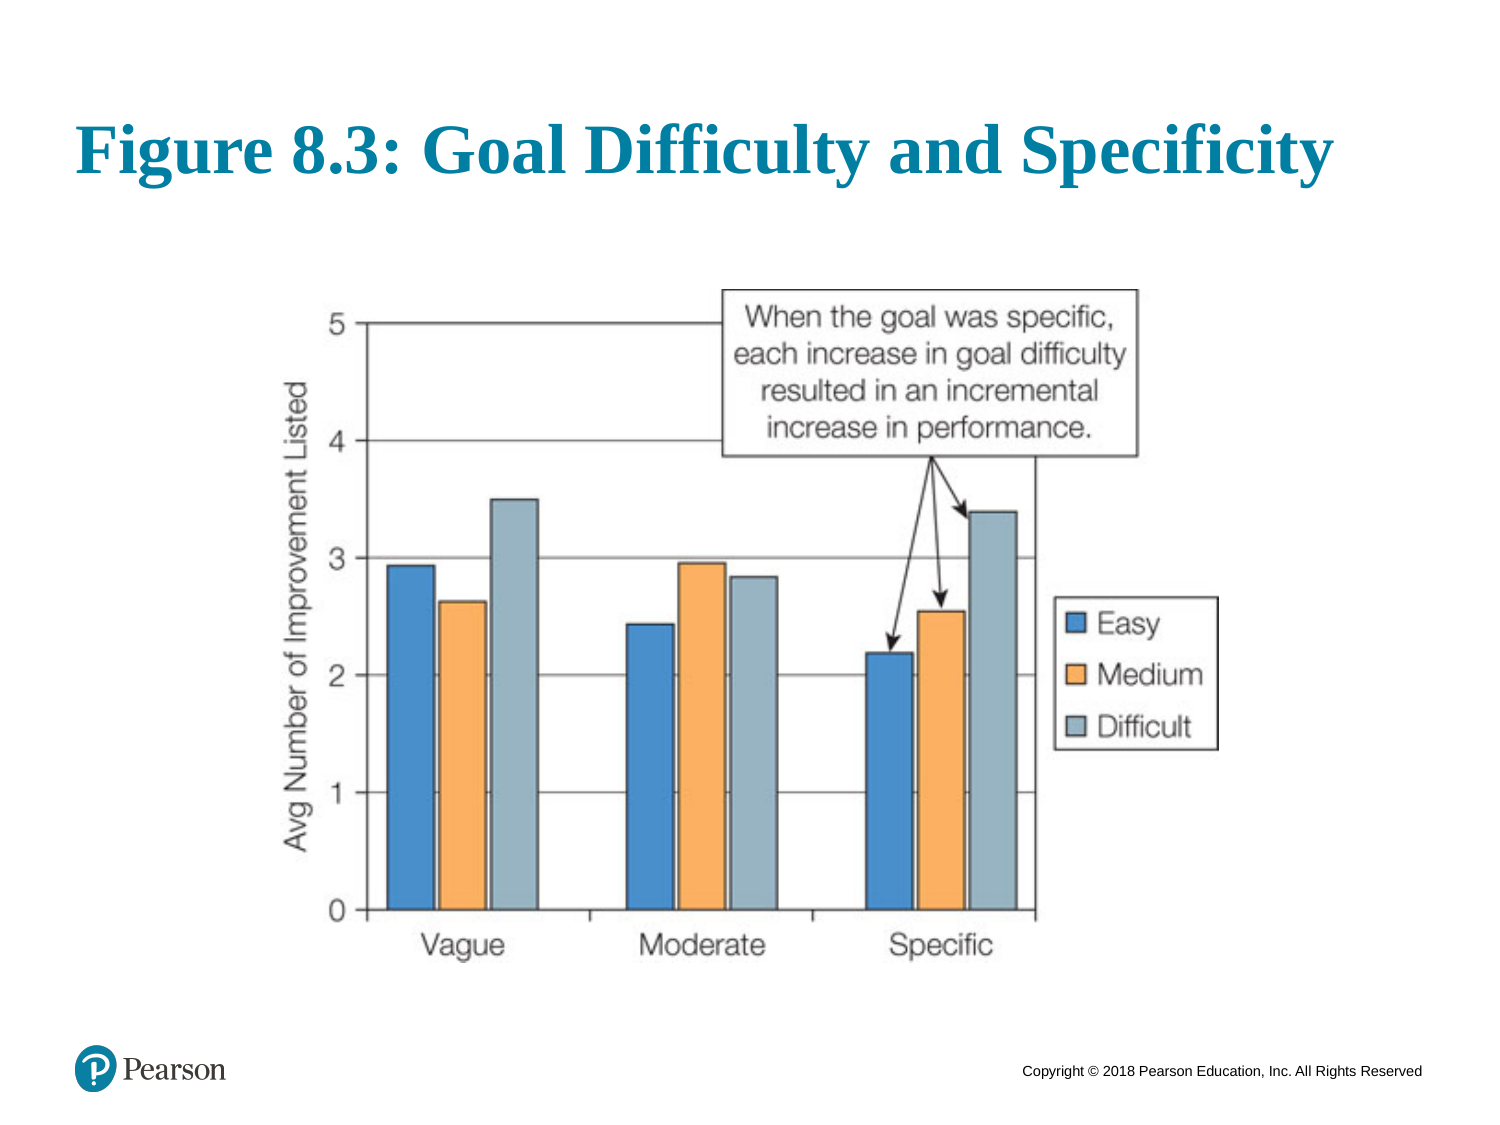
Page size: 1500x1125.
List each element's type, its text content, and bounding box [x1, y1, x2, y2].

picture [75, 1078, 86, 1092]
picture [75, 1045, 90, 1061]
title Figure 8.3: Goal Difficulty and Specificity [75, 24, 1425, 188]
picture [280, 289, 1220, 963]
picture [101, 1045, 226, 1092]
picture [83, 1054, 109, 1079]
